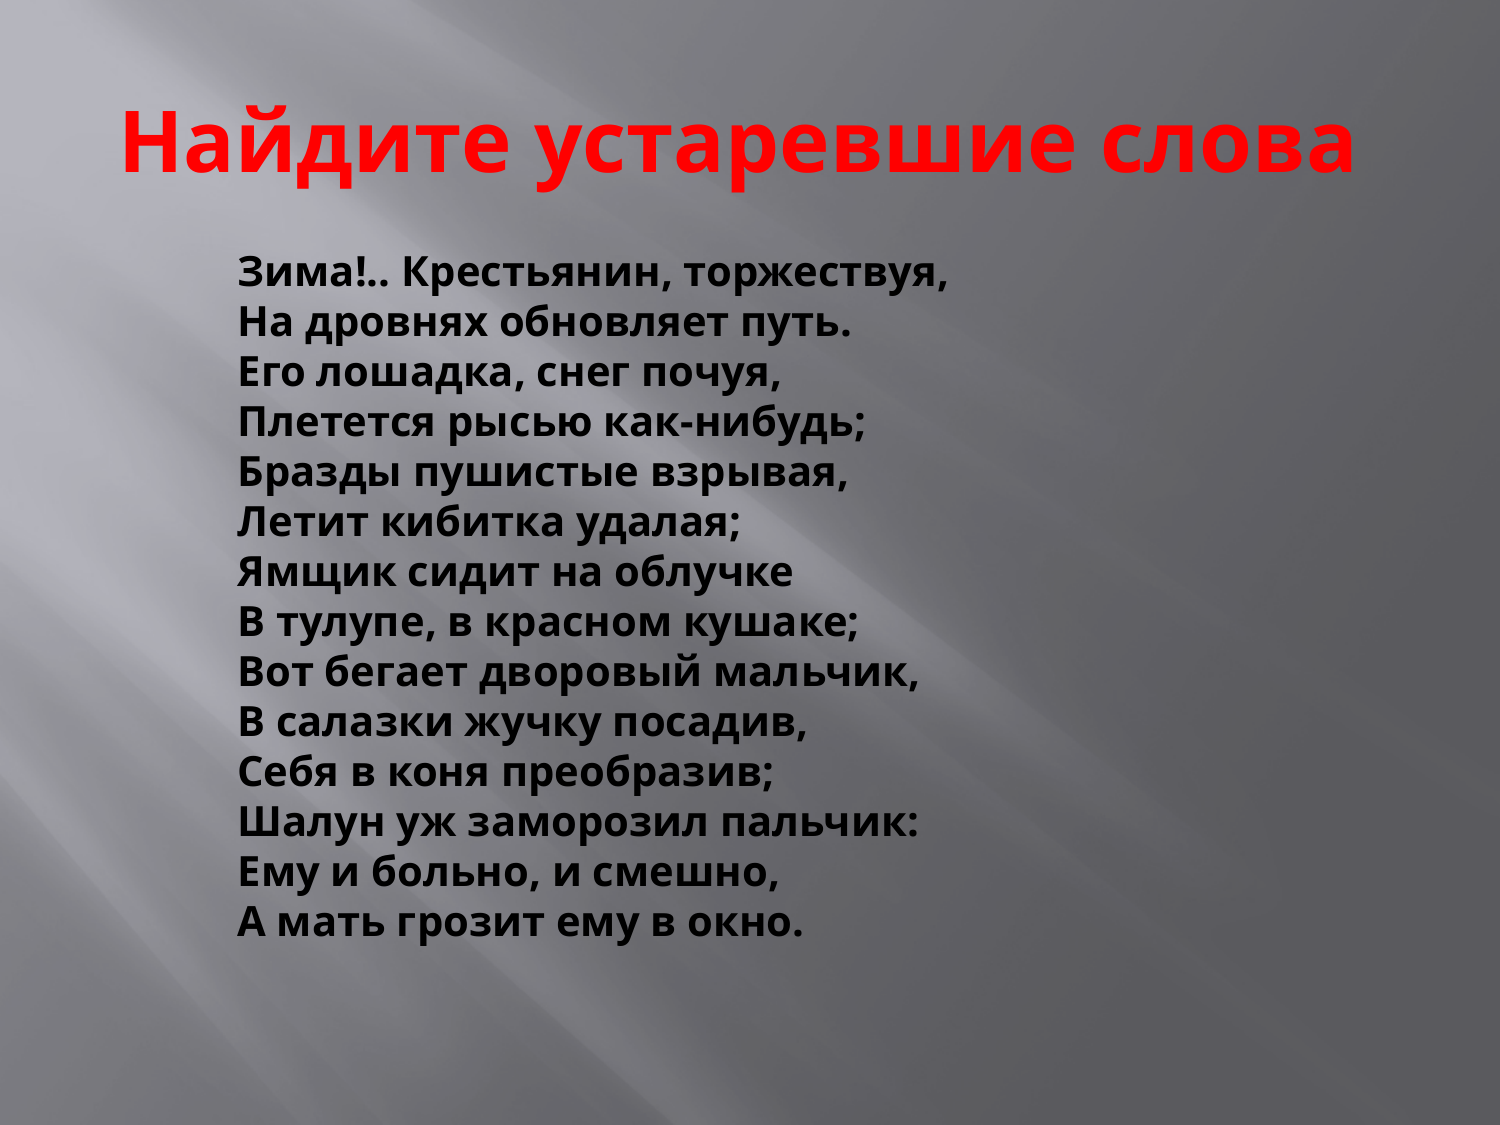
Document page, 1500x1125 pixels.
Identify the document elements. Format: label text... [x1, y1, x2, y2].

text_box Зима!.. Крестьянин, торжествуя, На дровнях обновляет путь. Его лошадка, снег почуя, Плетется рысью как-нибудь; Бразды пушистые взрывая, Летит кибитка удалая; Ямщик сидит на облучке В тулупе, в красном кушаке; Вот бегает дворовый мальчик, В салазки жучку посадив, Себя в коня преобразив; Шалун уж заморозил пальчик: Ему и больно, и смешно, А мать грозит ему в окно. [222, 236, 1313, 952]
title Найдите устаревшие слова [75, 45, 1425, 233]
